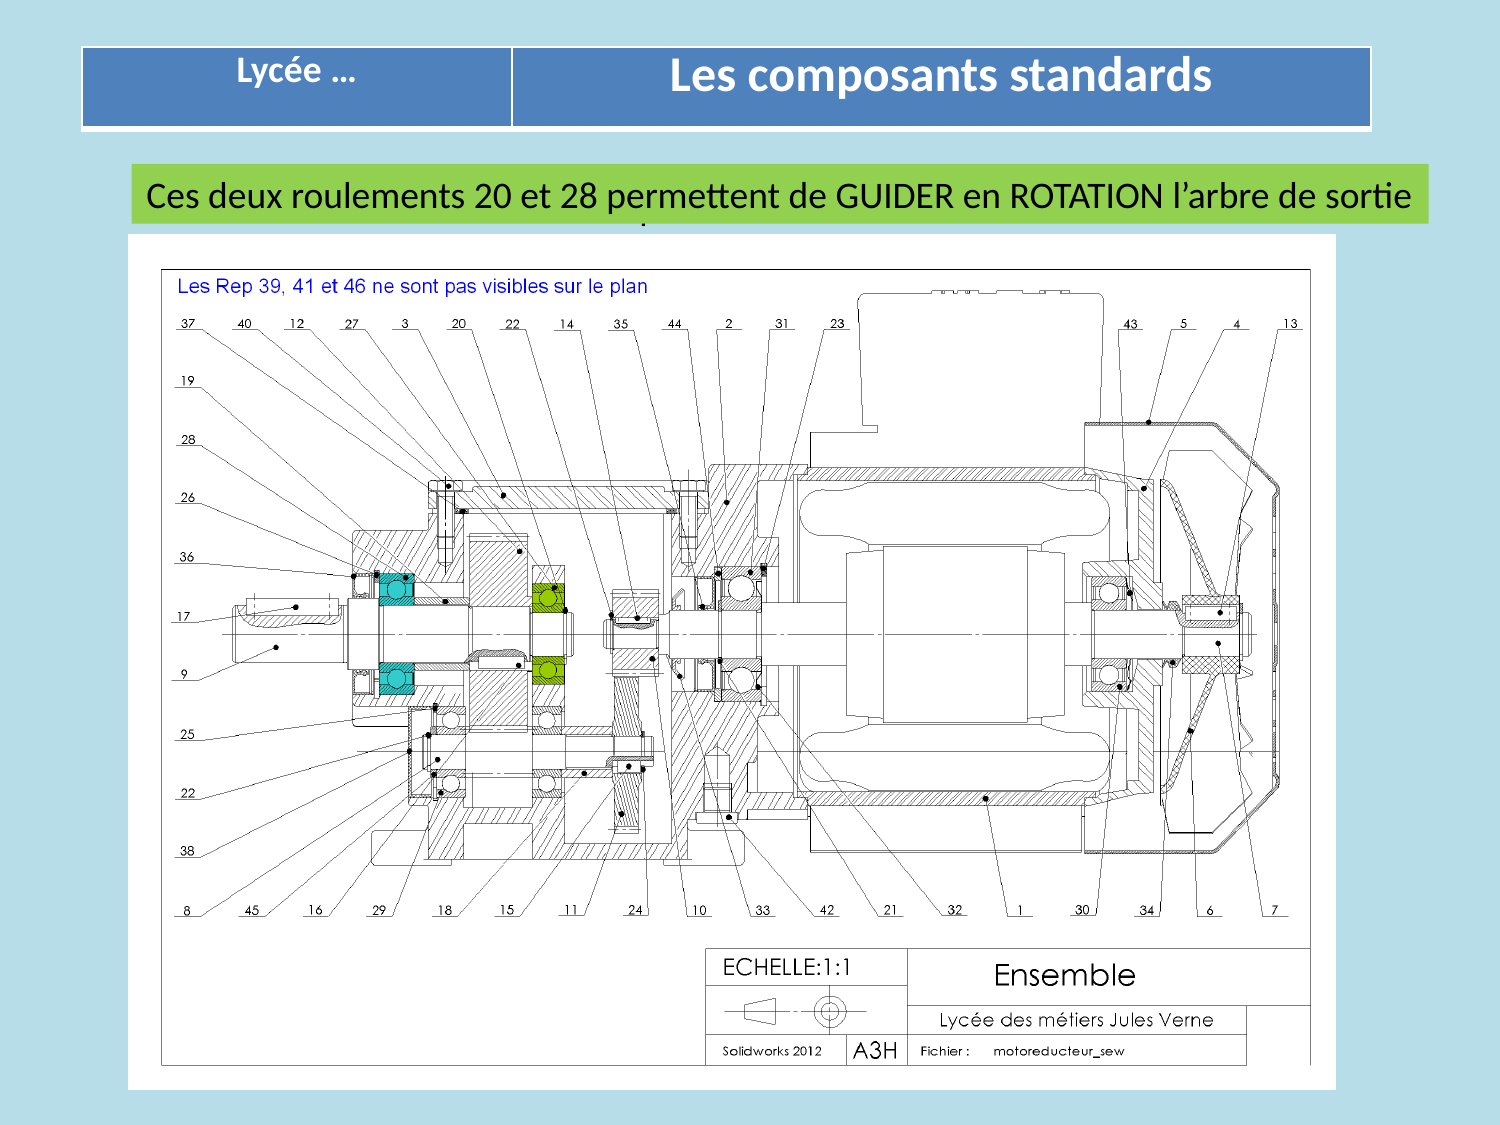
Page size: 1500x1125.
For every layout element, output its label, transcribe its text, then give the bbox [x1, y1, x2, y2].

text_box Ces deux roulements 20 et 28 permettent de GUIDER en ROTATION l’arbre de sortie [131, 163, 1429, 224]
table_header Les composants standards [513, 48, 1370, 126]
table_header Lycée … [83, 48, 511, 126]
text_box Décodons les roulements sur le plan d’ensemble. [140, 224, 1313, 232]
picture [128, 234, 1337, 1091]
